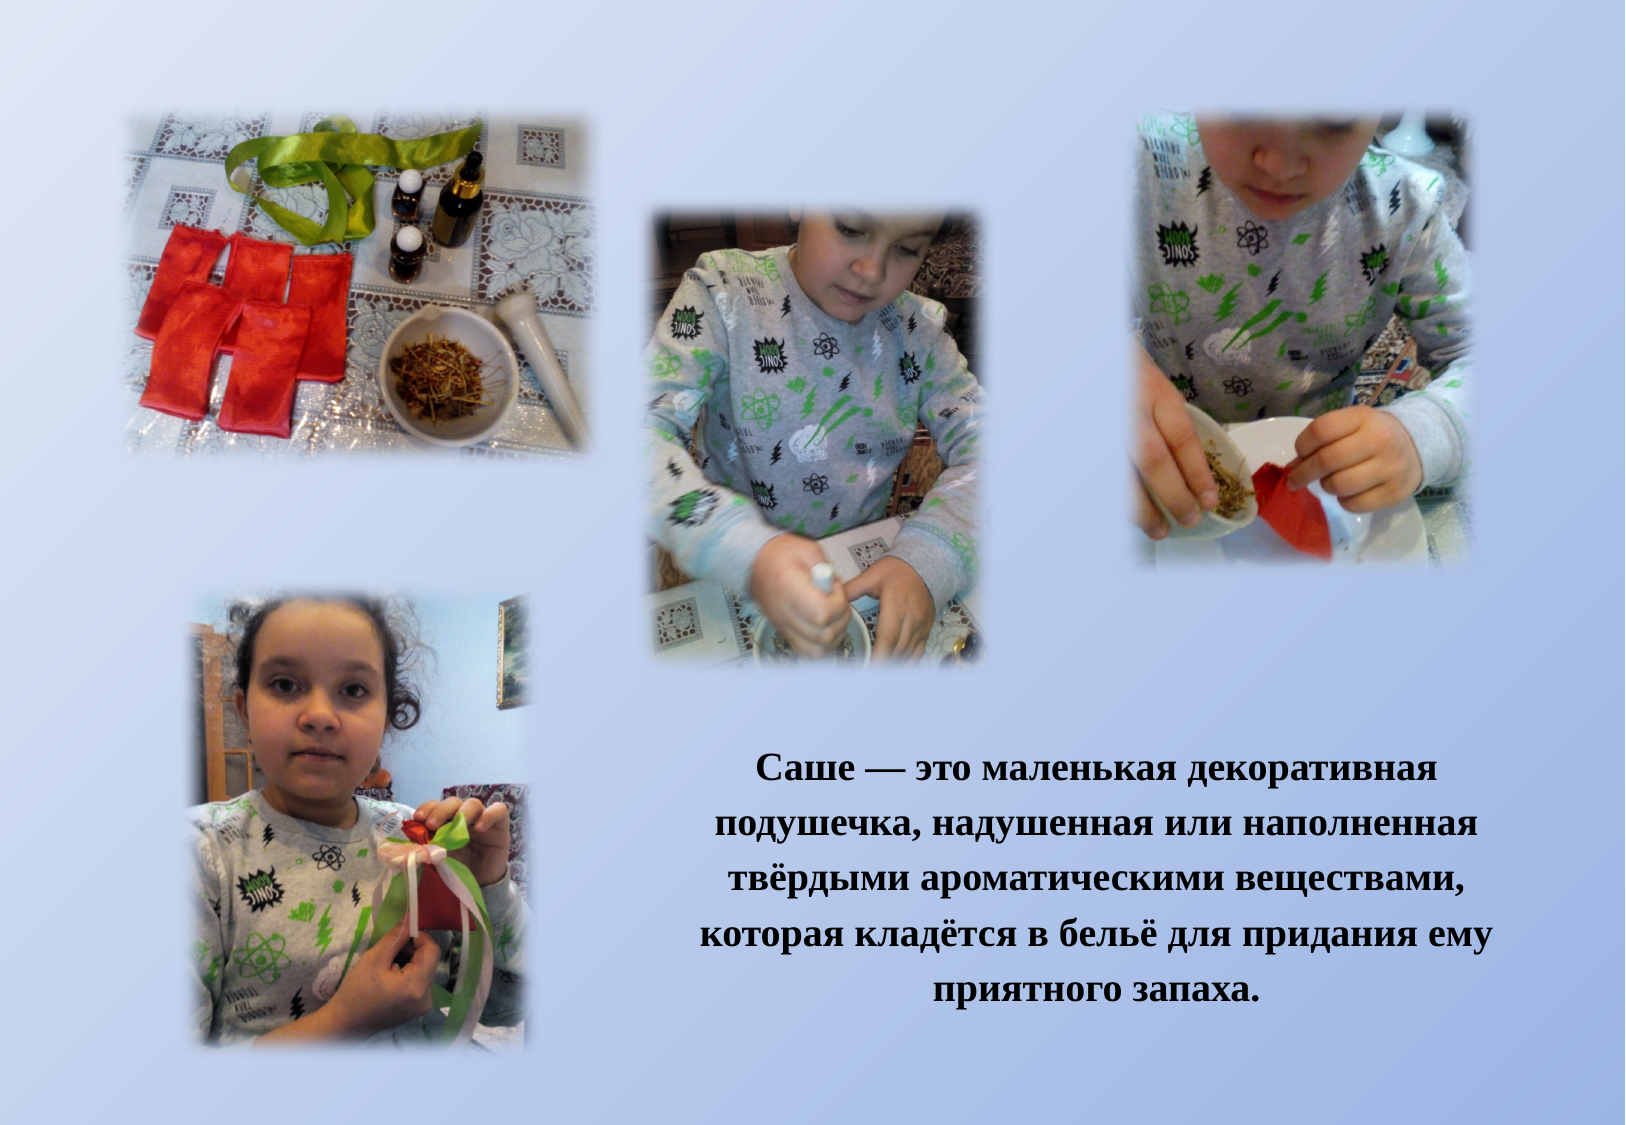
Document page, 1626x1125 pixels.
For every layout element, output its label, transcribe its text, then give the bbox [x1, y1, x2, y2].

picture [179, 579, 540, 1061]
picture [115, 101, 604, 468]
picture [1119, 101, 1483, 579]
subtitle Cаше — это маленькая декоративная подушечка, надушенная или наполненная твёрдыми ароматическими веществами, которая кладётся в бельё для придания ему приятного запаха. [678, 728, 1516, 1017]
picture [635, 196, 995, 677]
